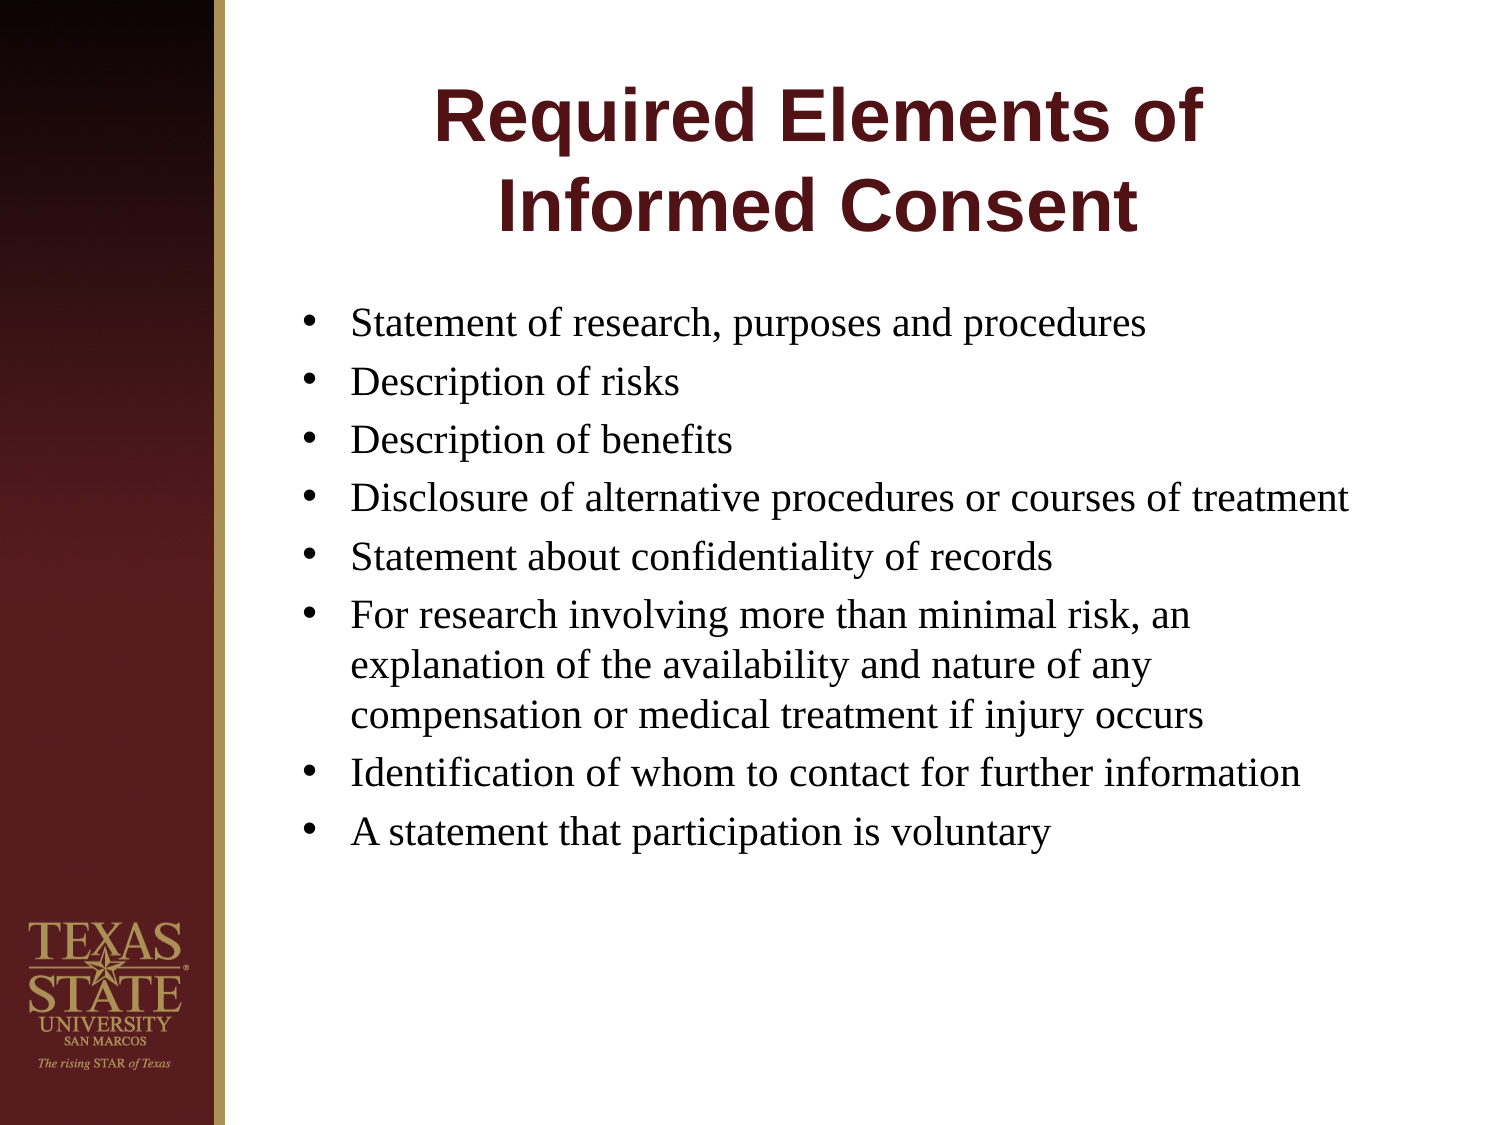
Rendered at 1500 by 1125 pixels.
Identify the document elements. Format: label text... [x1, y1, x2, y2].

list Statement of research, purposes and procedures Description of risks Description of benefits Disclosure of alternative procedures or courses of treatment Statement about confidentiality of records For research involving more than minimal risk, an explanation of the availability and nature of any compensation or medical treatment if injury occurs Identification of whom to contact for further information A statement that participation is voluntary [287, 287, 1388, 1088]
picture [0, 0, 225, 1125]
title Required Elements of Informed Consent [249, 24, 1388, 288]
